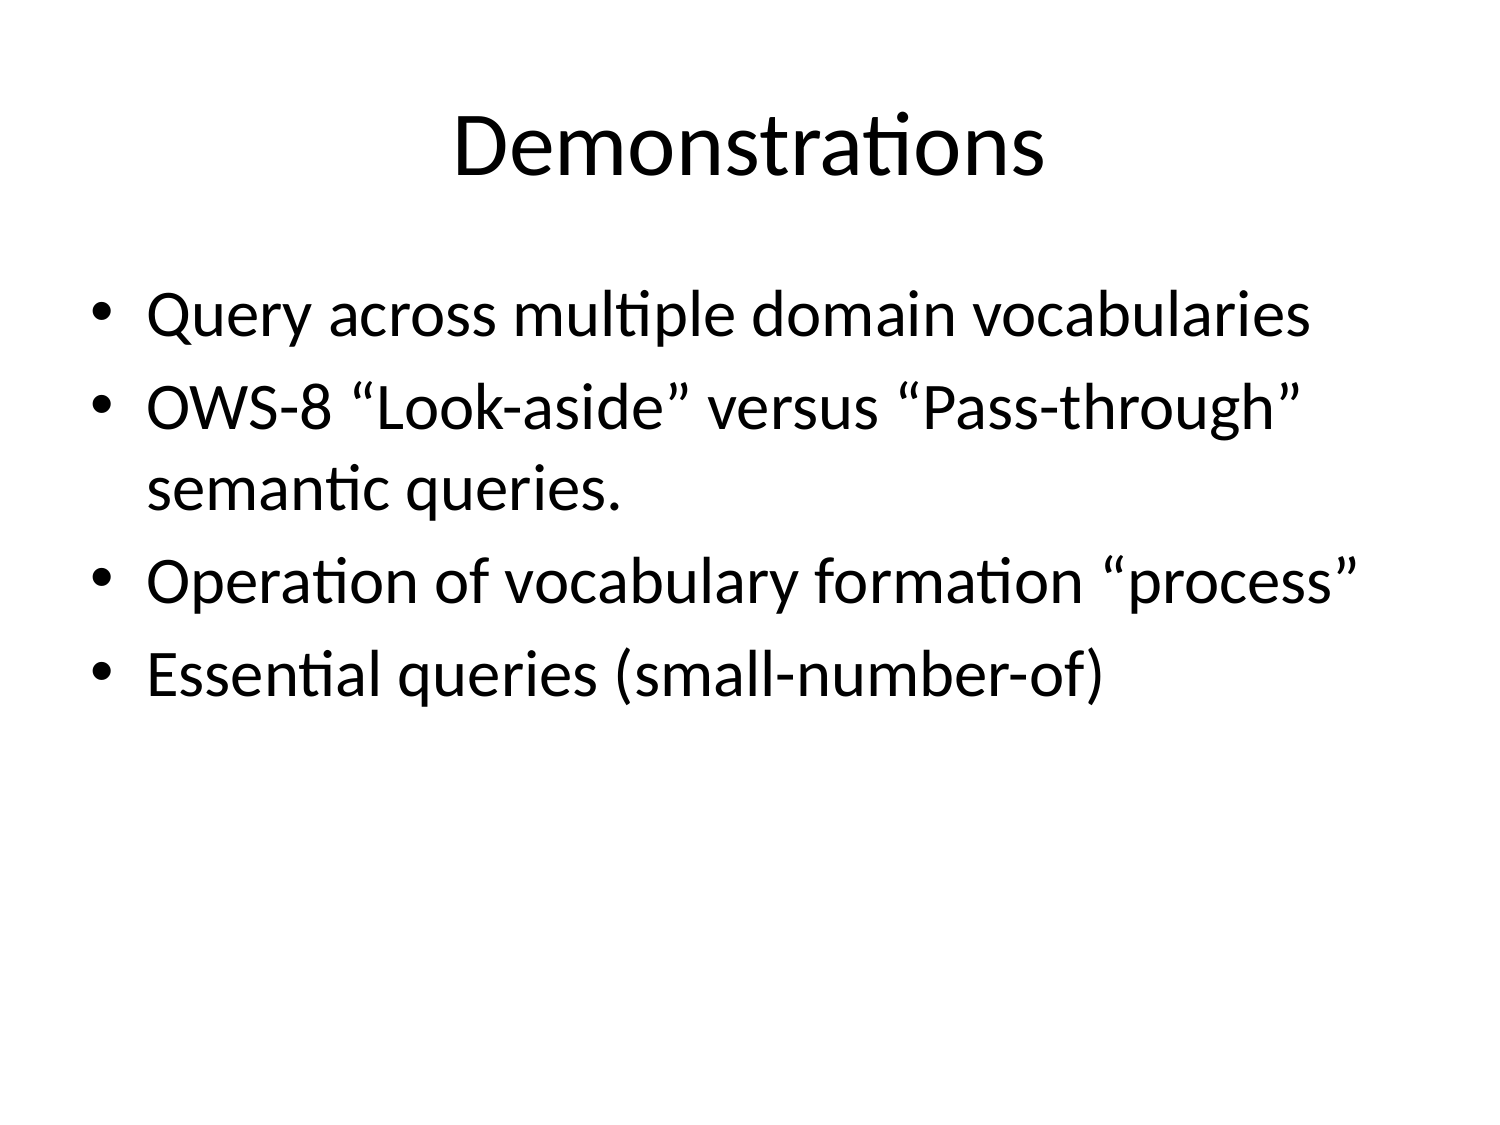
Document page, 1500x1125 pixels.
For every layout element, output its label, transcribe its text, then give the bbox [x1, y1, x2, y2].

title Demonstrations [75, 45, 1425, 233]
list Query across multiple domain vocabularies OWS-8 “Look-aside” versus “Pass-through” semantic queries. Operation of vocabulary formation “process” Essential queries (small-number-of) [75, 262, 1425, 1005]
